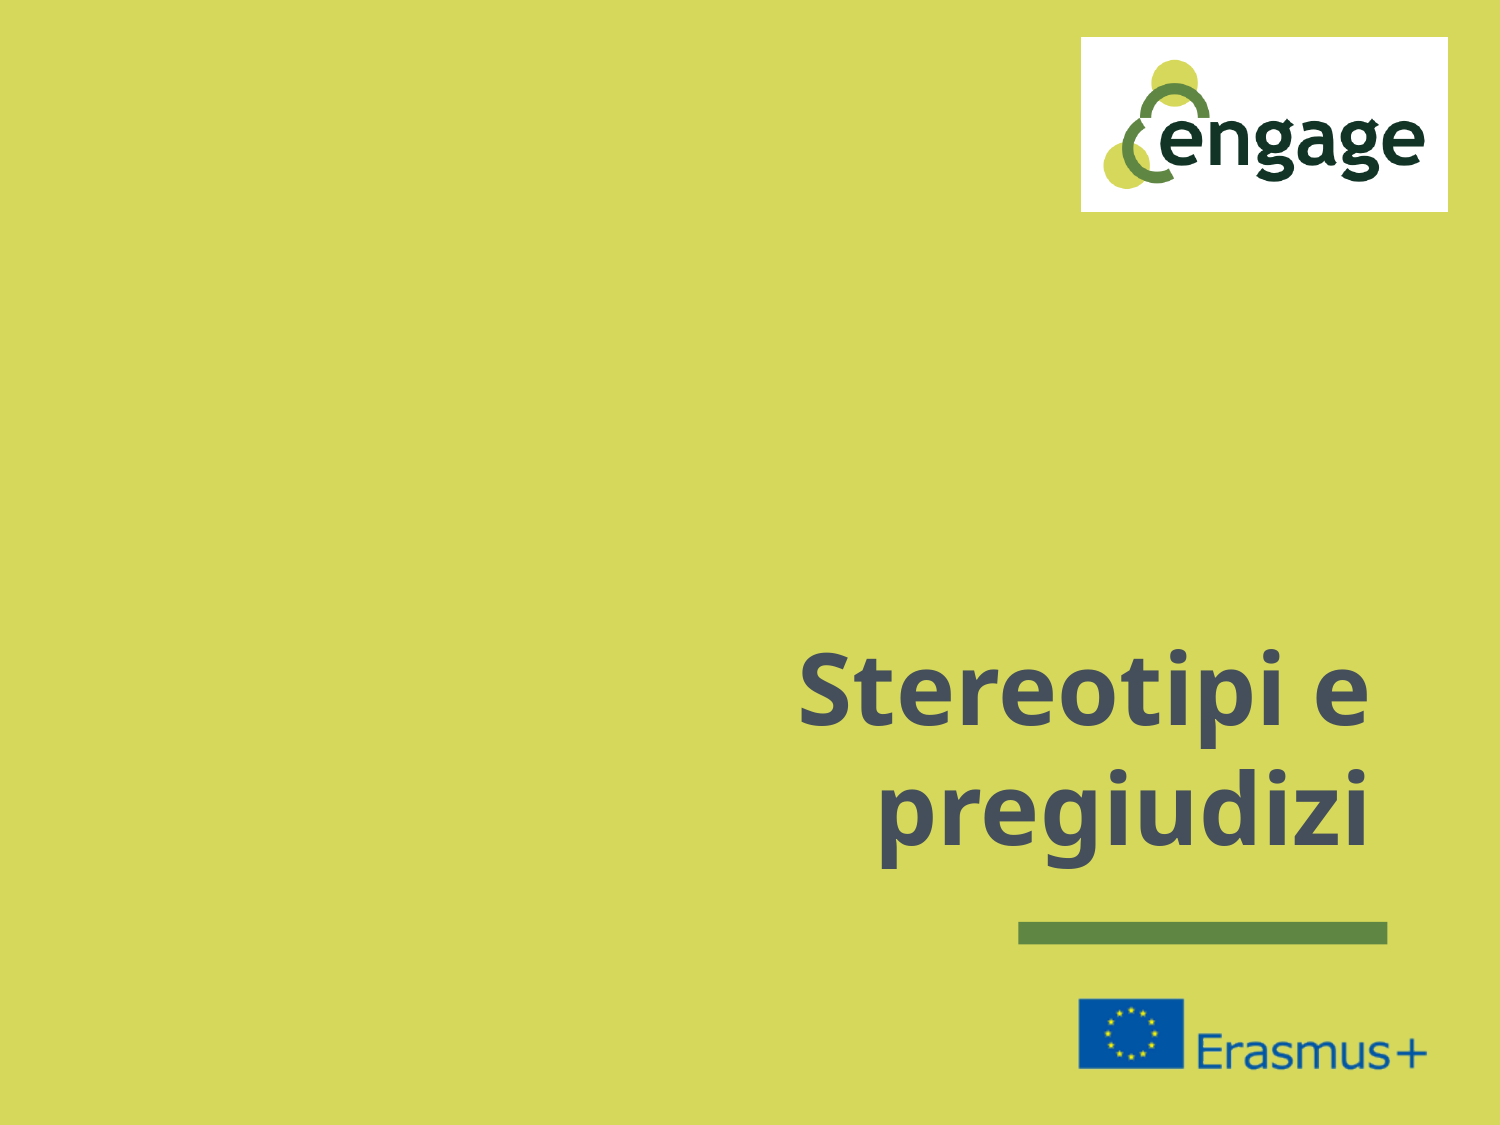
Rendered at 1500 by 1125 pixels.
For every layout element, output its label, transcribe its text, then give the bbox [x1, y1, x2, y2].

picture [1081, 37, 1448, 212]
picture [1058, 978, 1448, 1090]
title Stereotipi e pregiudizi [494, 485, 1388, 881]
